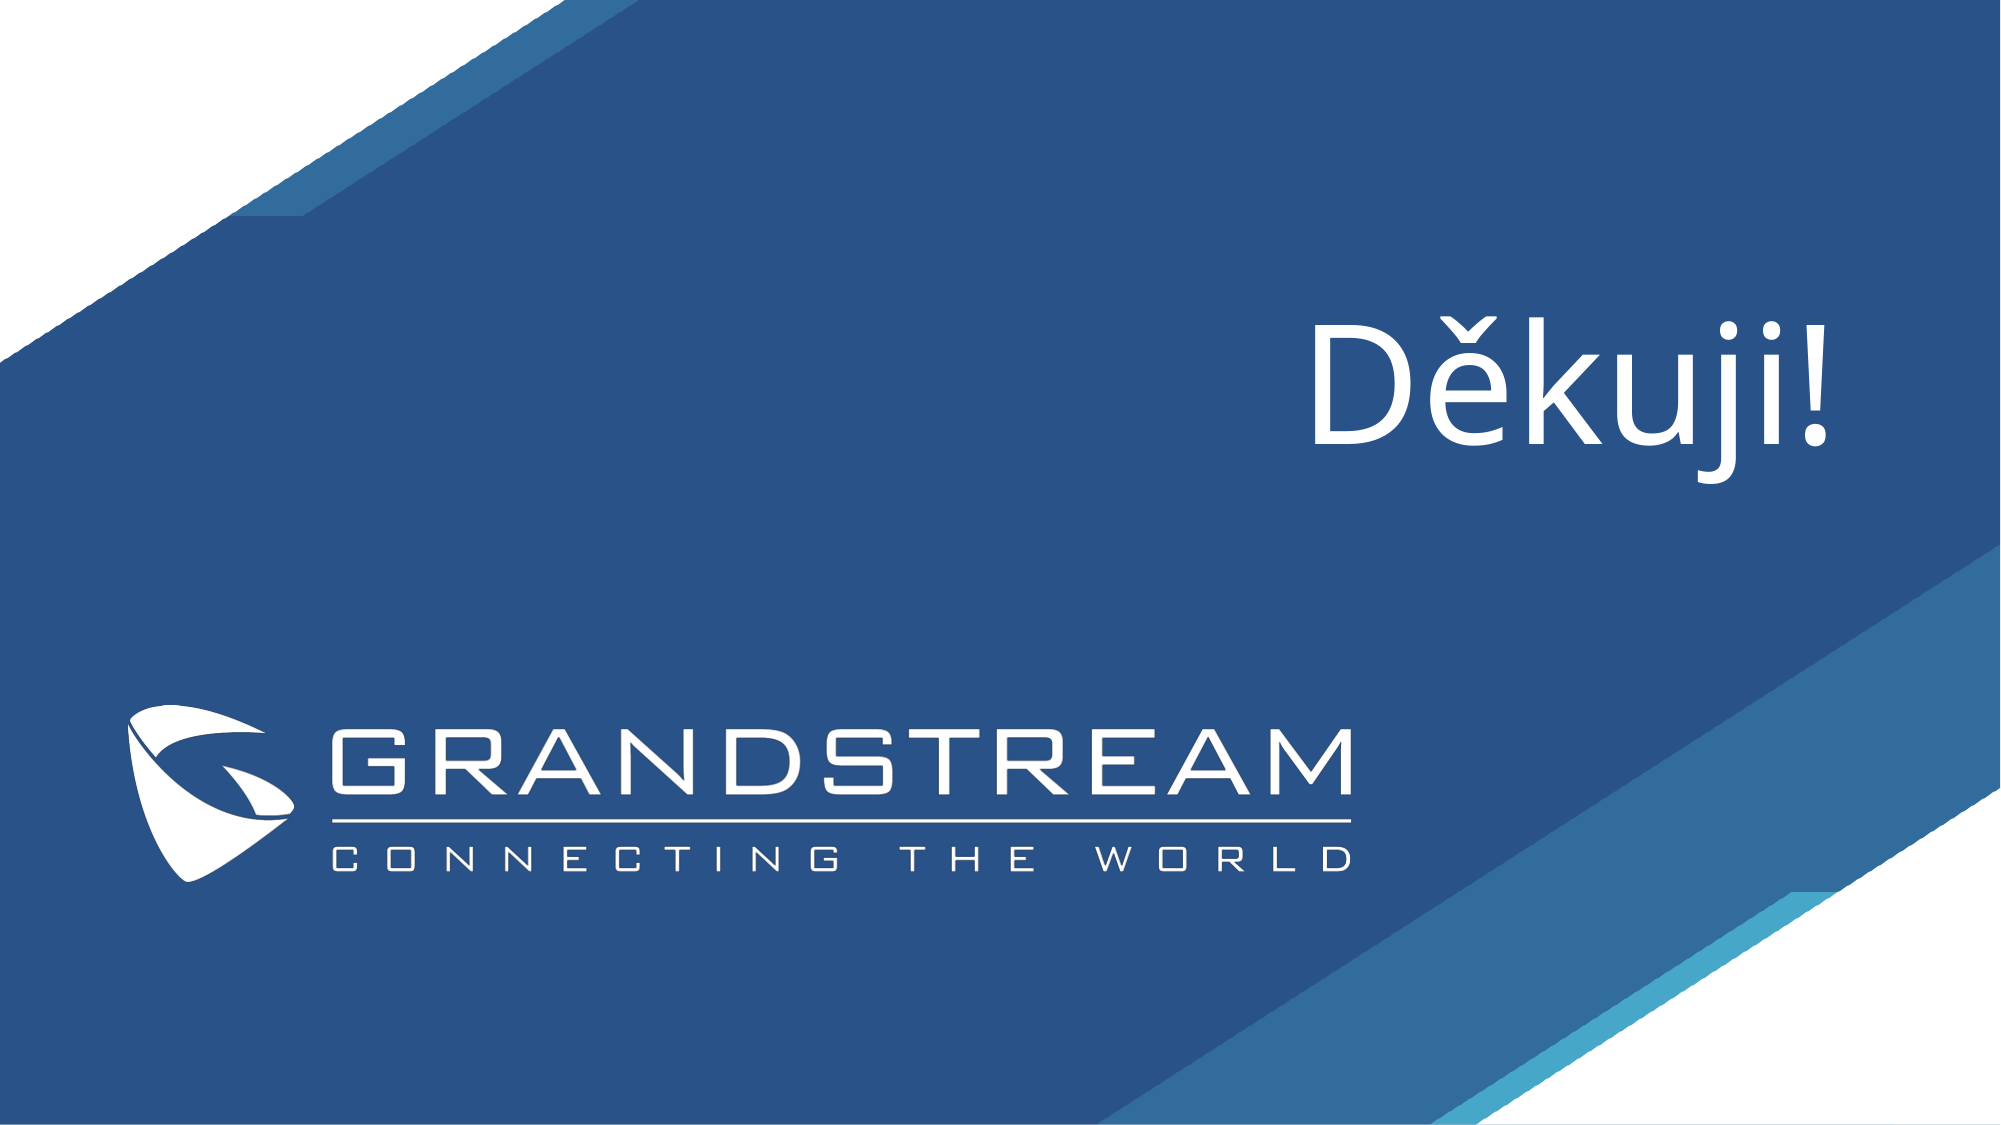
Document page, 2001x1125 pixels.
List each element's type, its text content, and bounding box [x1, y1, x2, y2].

text_box Děkuji! [472, 270, 1854, 486]
picture [0, 0, 2001, 1125]
